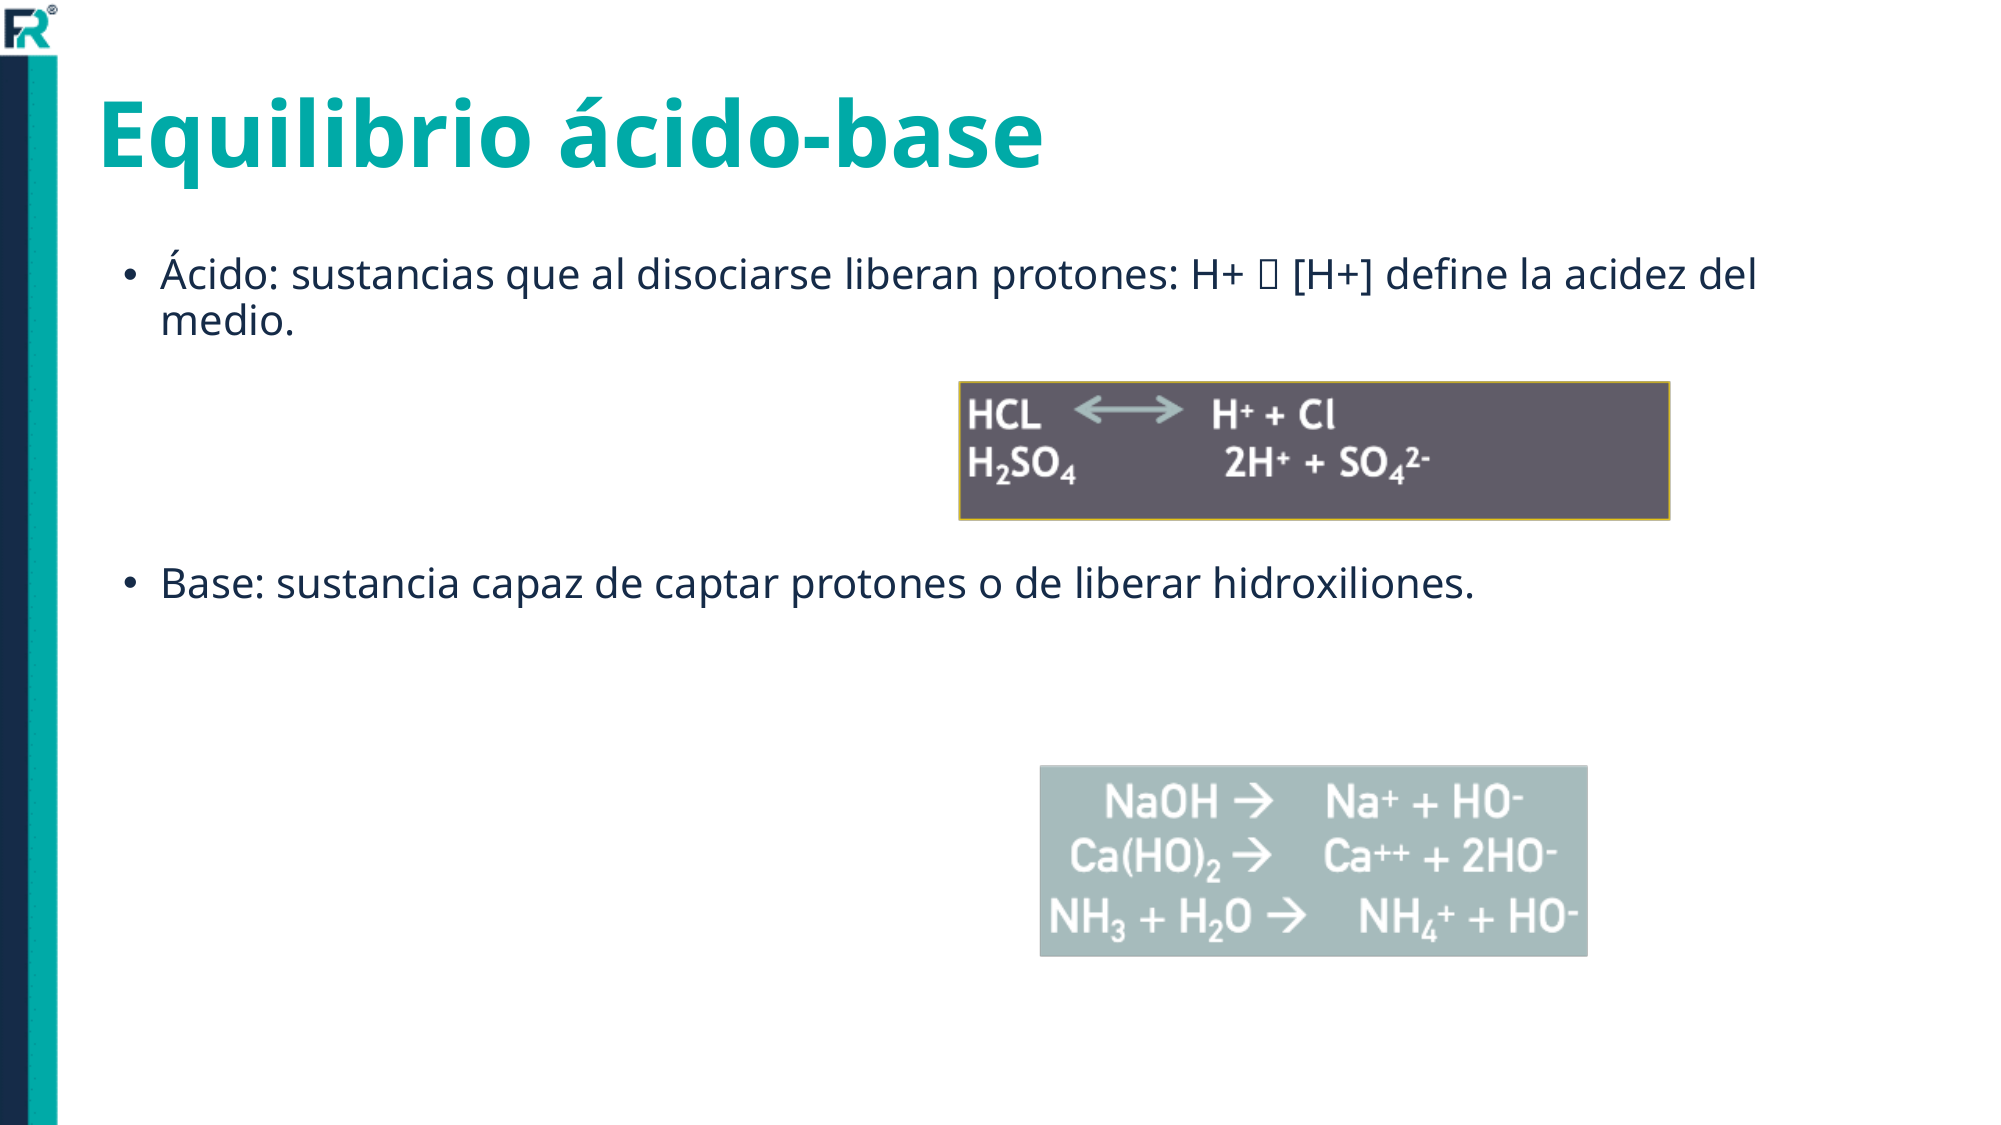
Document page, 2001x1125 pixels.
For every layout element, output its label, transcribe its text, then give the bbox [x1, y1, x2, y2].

picture [0, 0, 2001, 1125]
list Ácido: sustancias que al disociarse liberan protones: H+  [H+] define la acidez del medio. Base: sustancia capaz de captar protones o de liberar hidroxiliones. [108, 246, 1859, 624]
title Equilibrio ácido-base [80, 28, 1806, 247]
